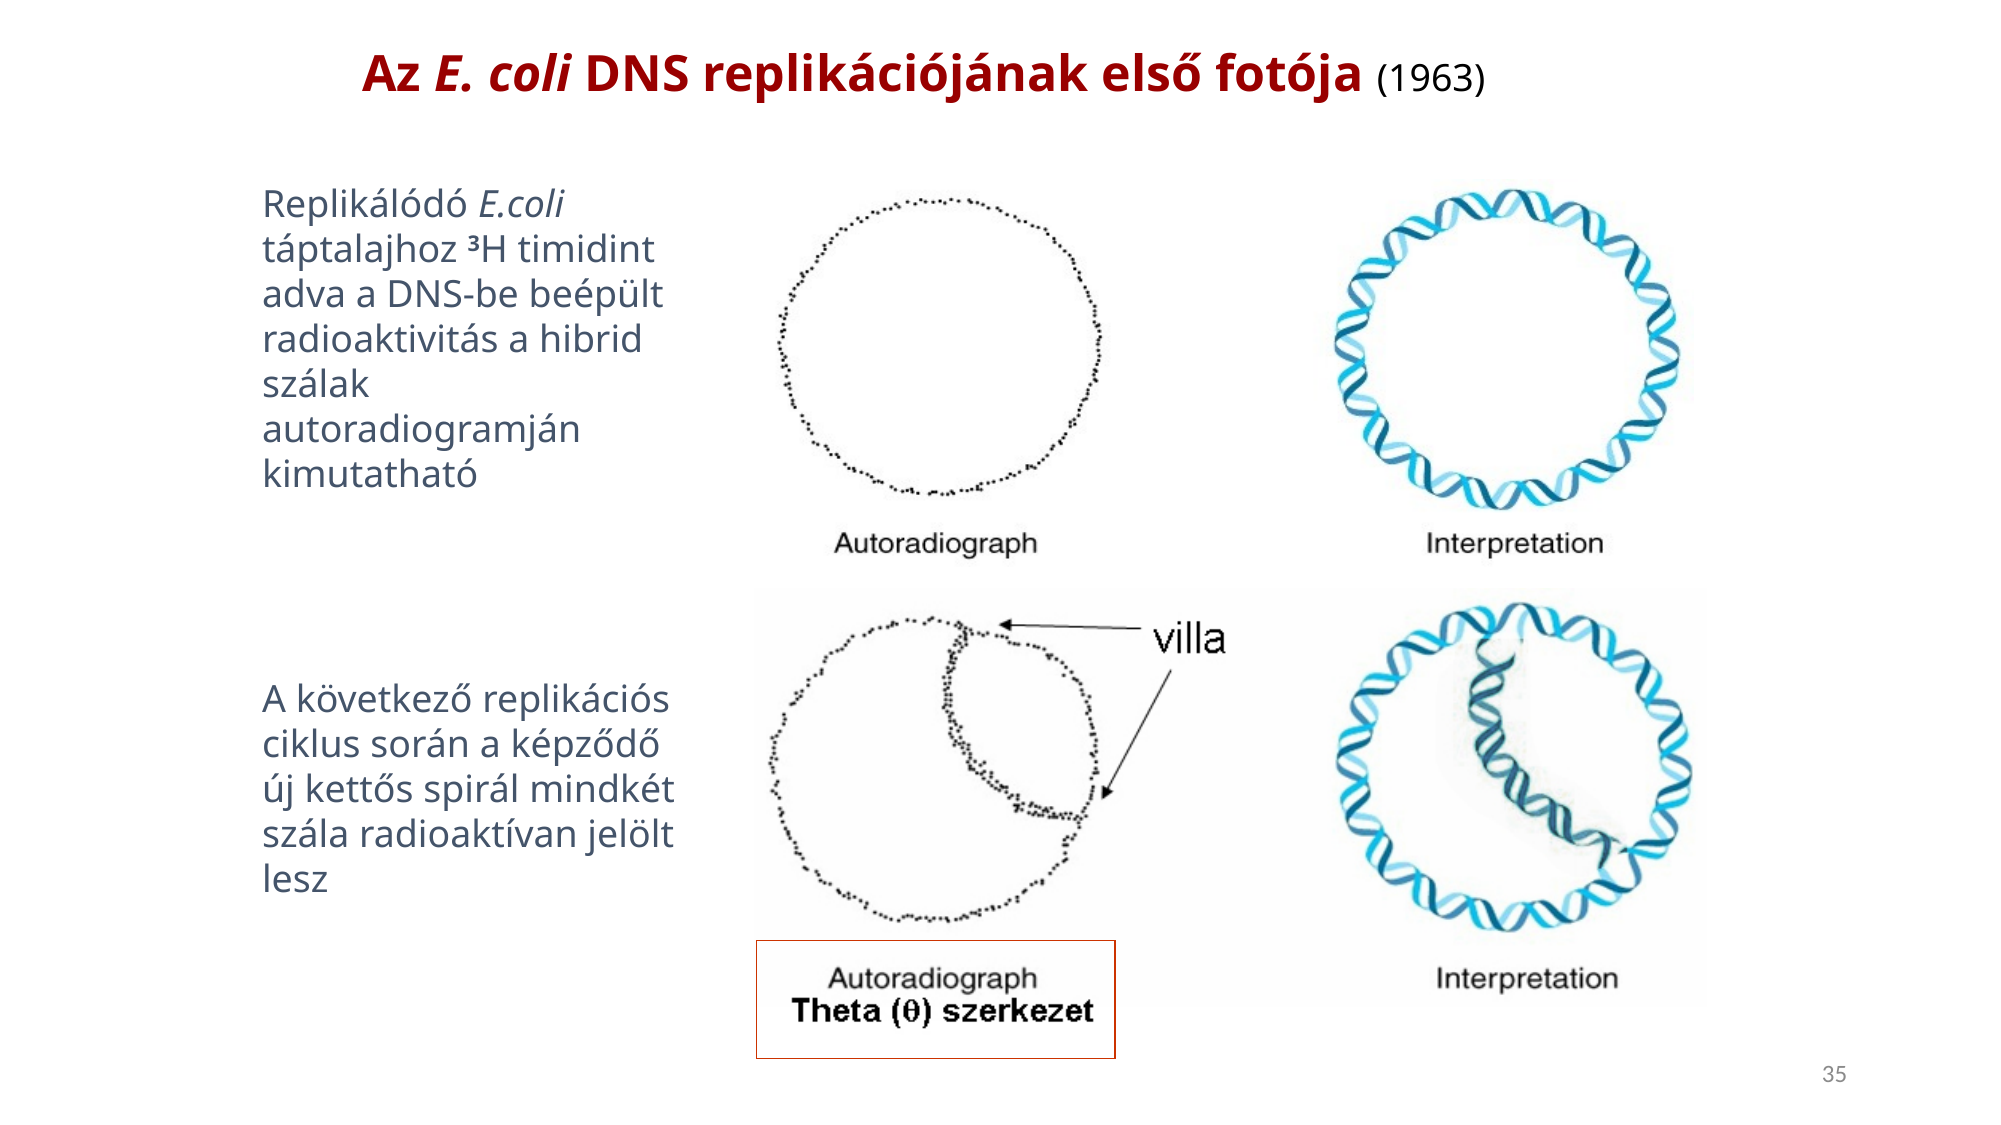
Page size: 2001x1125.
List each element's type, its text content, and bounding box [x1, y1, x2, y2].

title Az E. coli DNS replikációjának első fotója (1963) [347, 25, 1690, 126]
picture [754, 588, 1708, 1038]
text_box Replikálódó E.coli táptalajhoz 3H timidint adva a DNS-be beépült radioaktivitás a hibrid szálak autoradiogramján kimutatható A következő replikációs ciklus során a képződő új kettős spirál mindkét szála radioaktívan jelölt lesz [247, 172, 706, 908]
slide_number 35 [1412, 1042, 1863, 1103]
text_box [756, 1038, 1116, 1059]
picture [764, 179, 1695, 567]
